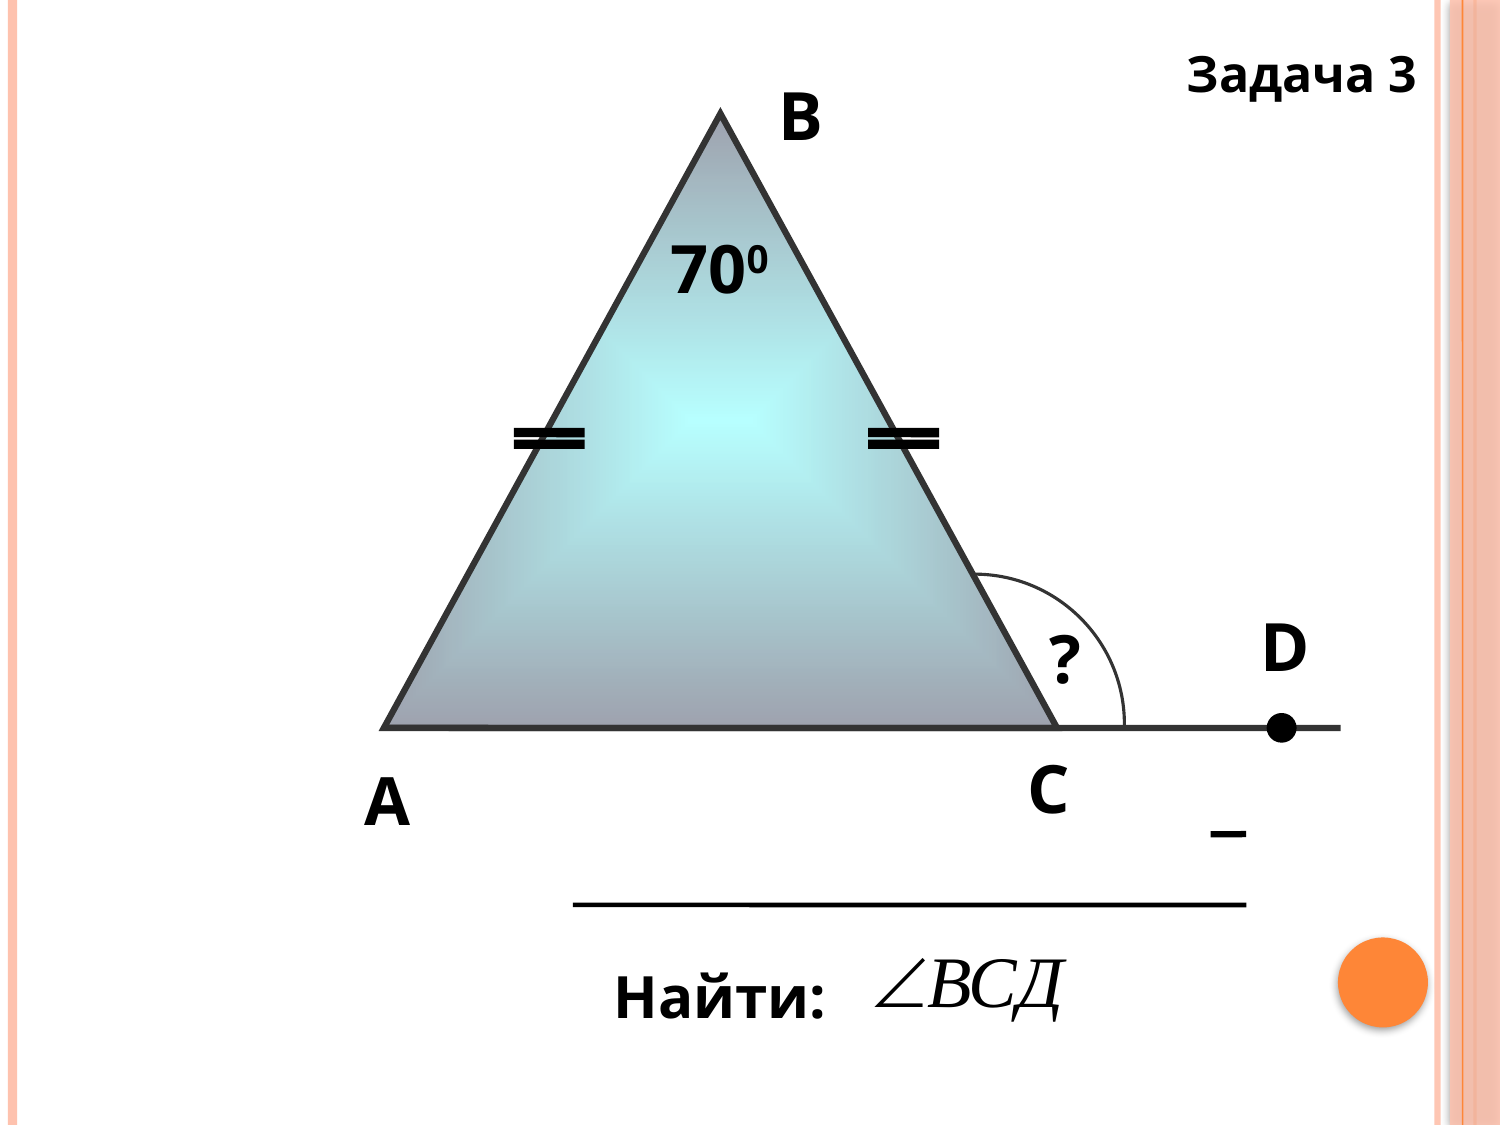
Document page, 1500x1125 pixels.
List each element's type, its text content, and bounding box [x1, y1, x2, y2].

text_box А [349, 751, 426, 847]
text_box [974, 574, 1125, 728]
text_box С [1012, 739, 1086, 835]
text_box 700 [655, 219, 798, 315]
text_box В [763, 66, 838, 161]
text_box [1269, 716, 1294, 740]
text_box ? [1035, 609, 1097, 705]
text_box Задача 3 [1171, 35, 1433, 111]
text_box D [1245, 597, 1325, 693]
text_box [861, 940, 1088, 1038]
text_box [384, 232, 1058, 728]
text_box [662, 113, 779, 219]
text_box Найти: [599, 952, 842, 1038]
